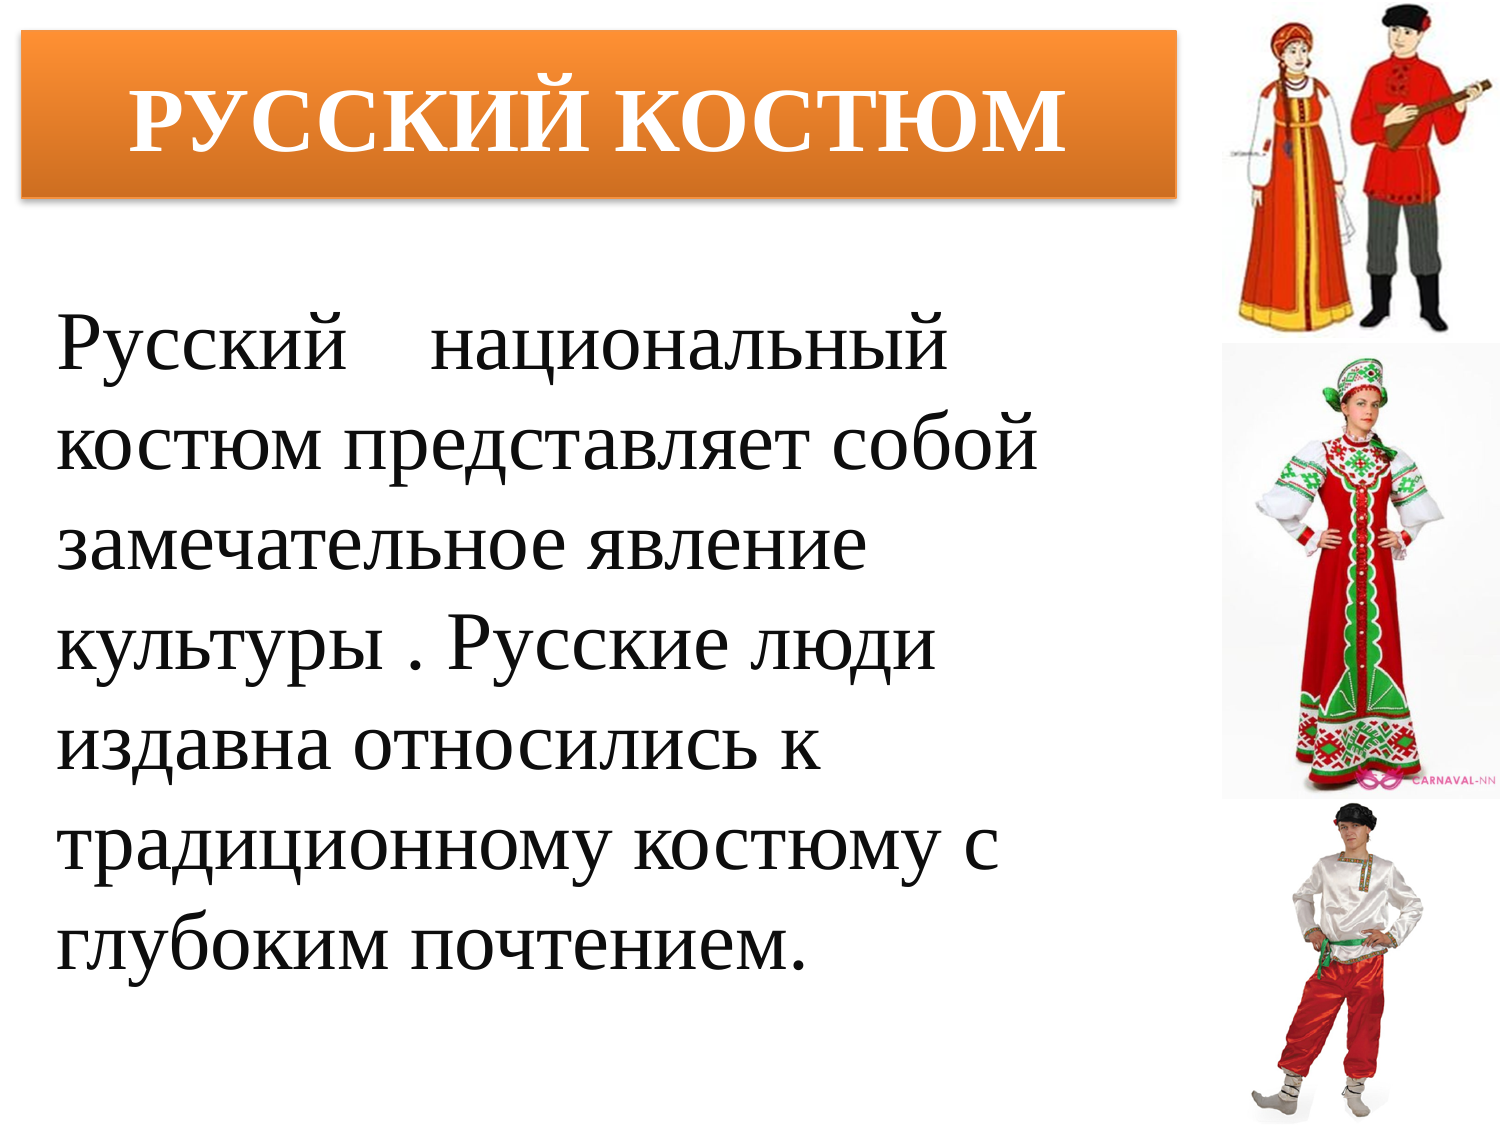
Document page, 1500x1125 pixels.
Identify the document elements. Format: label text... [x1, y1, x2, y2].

title РУССКИЙ КОСТЮМ [21, 30, 1177, 199]
picture [1222, 1, 1500, 339]
picture [1174, 343, 1500, 1125]
list Русский национальный костюм представляет собой замечательное явление культуры . Русские люди издавна относились к традиционному костюму с глубоким почтением. [41, 278, 1218, 1094]
